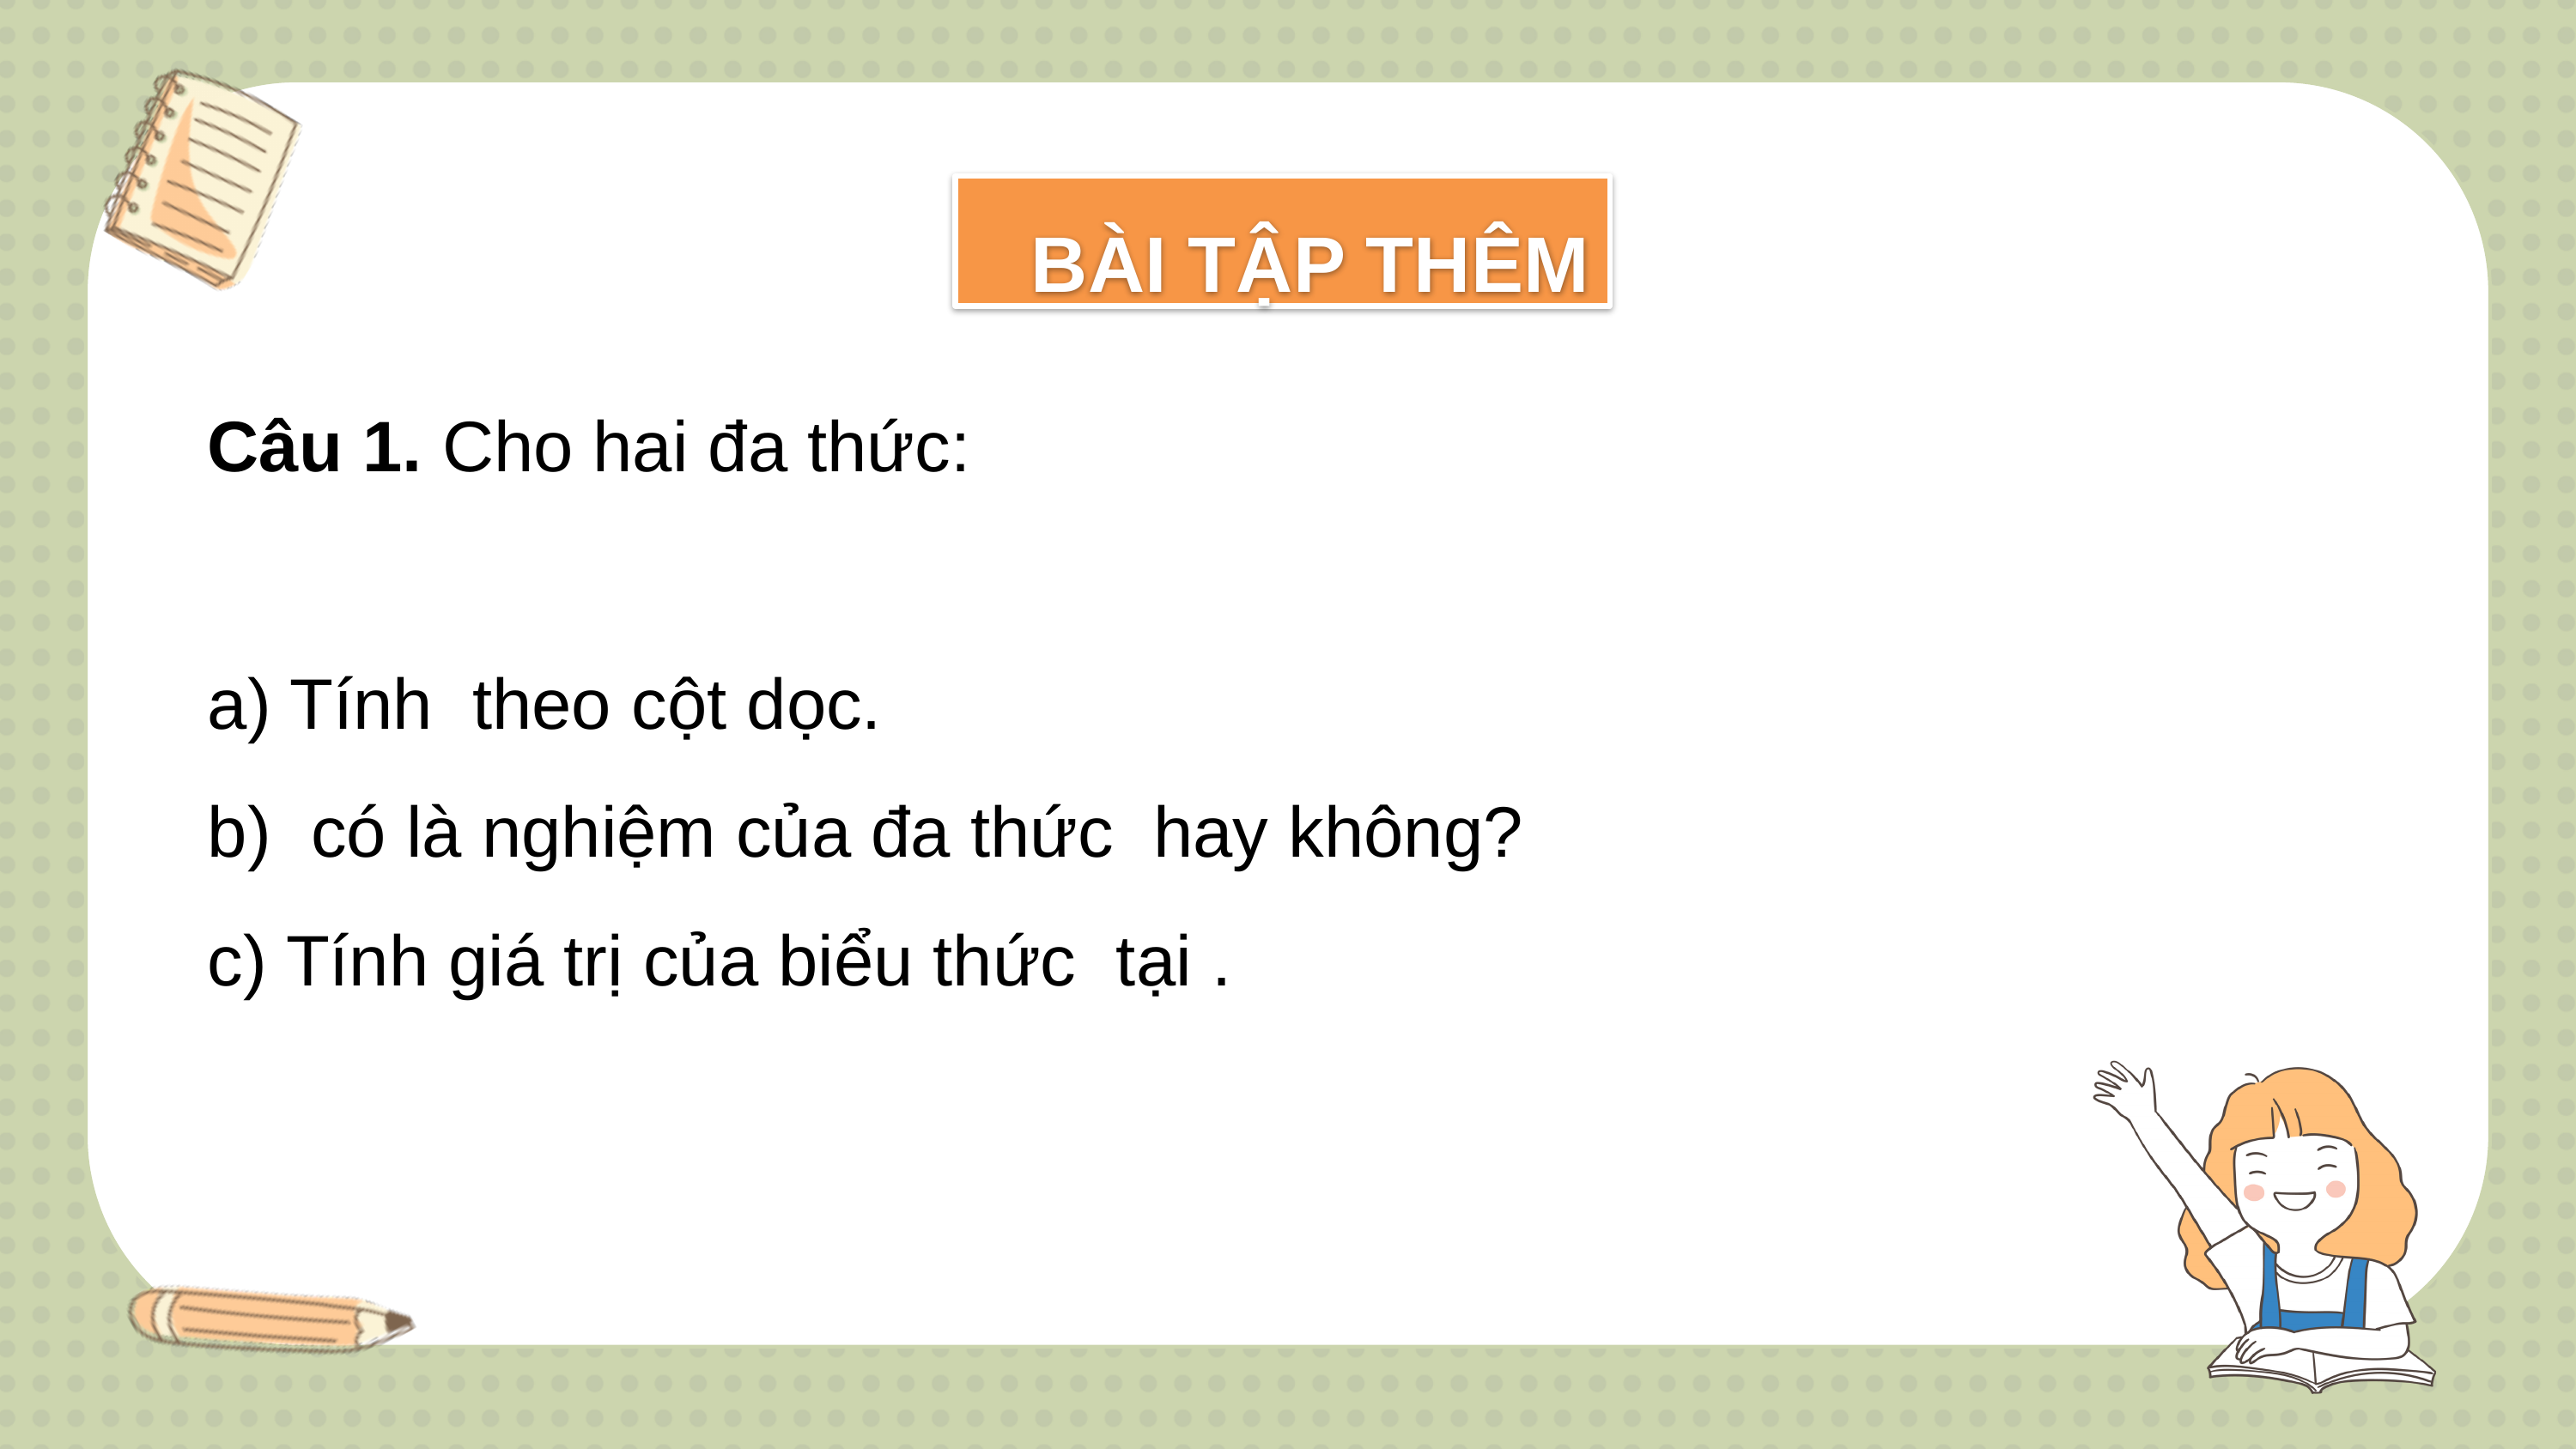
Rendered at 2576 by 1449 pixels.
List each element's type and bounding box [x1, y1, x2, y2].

picture [0, 0, 2576, 1449]
text_box [955, 160, 1621, 306]
